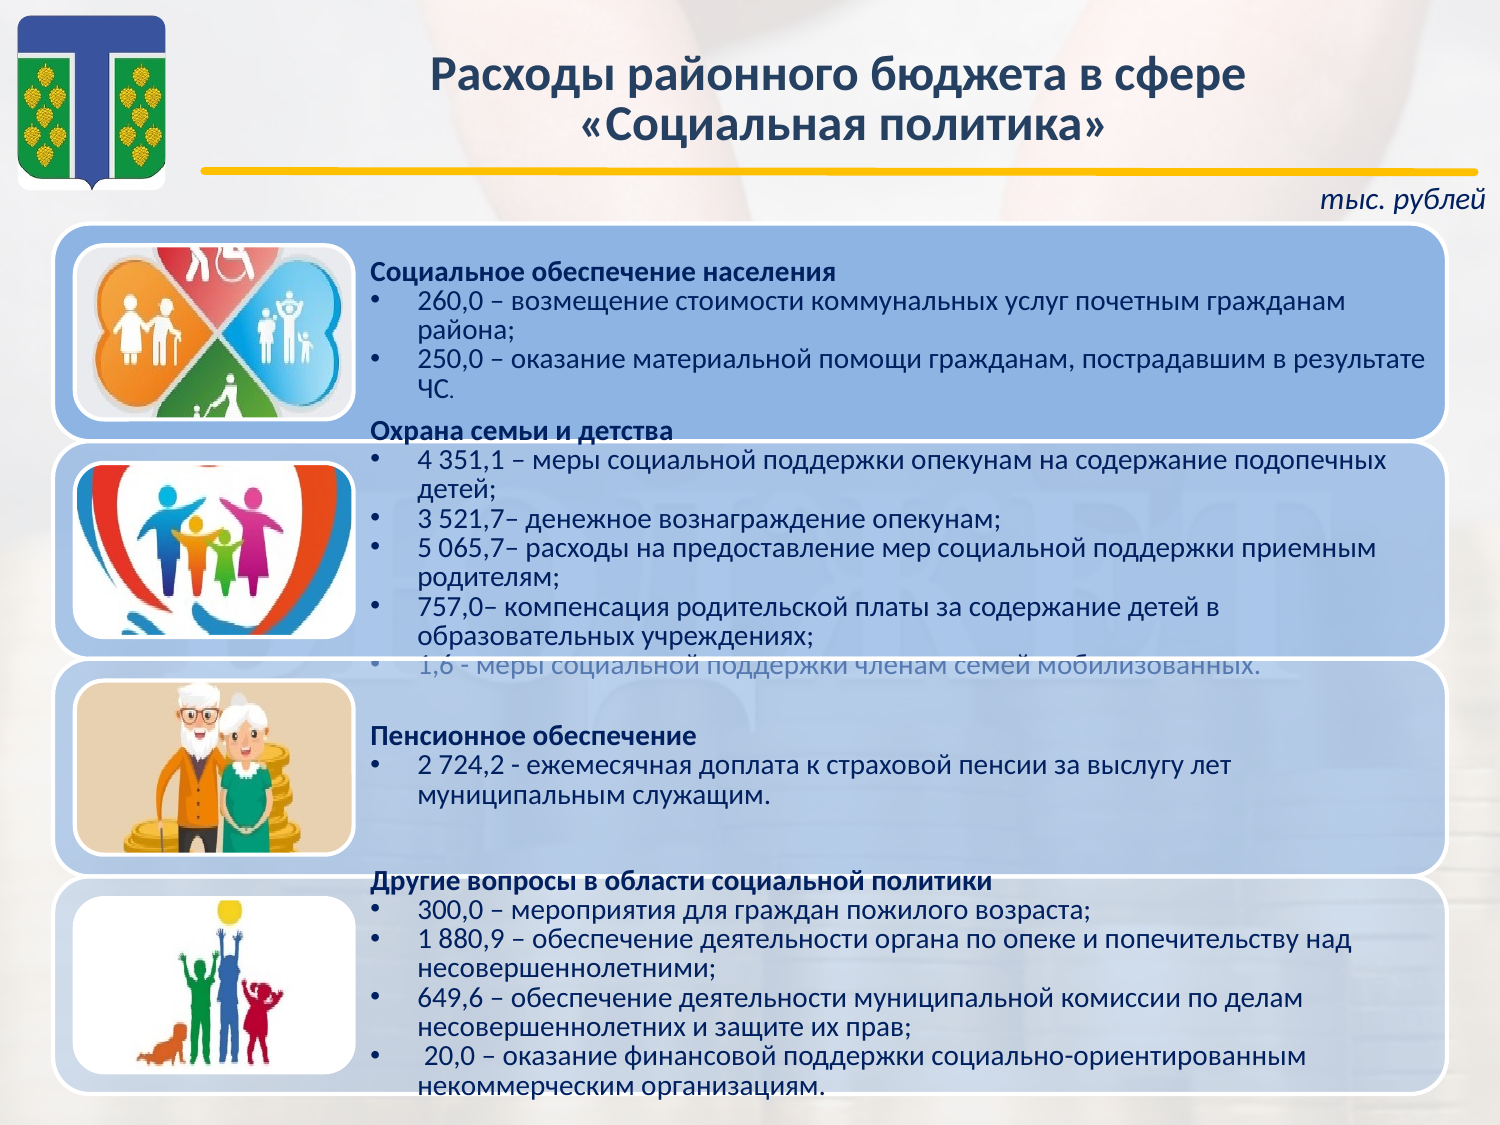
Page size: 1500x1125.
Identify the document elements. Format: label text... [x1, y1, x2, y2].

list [52, 223, 1448, 1095]
text_box тыс. рублей [1305, 170, 1500, 223]
picture [17, 15, 166, 191]
text_box Расходы районного бюджета в сфере «Социальная политика» [230, 45, 1447, 161]
